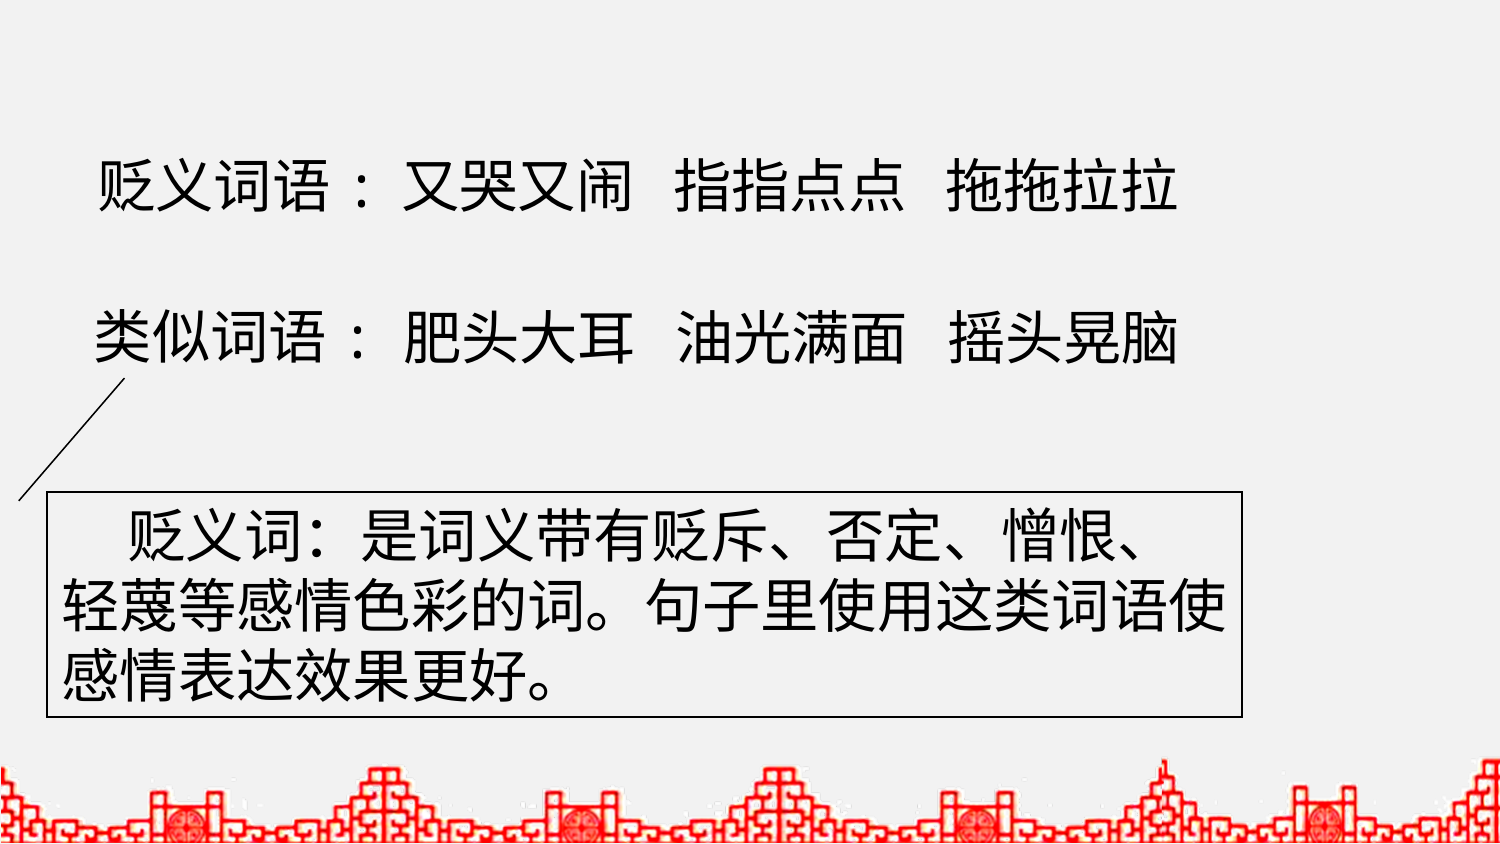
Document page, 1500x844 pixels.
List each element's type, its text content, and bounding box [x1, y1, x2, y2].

text_box 贬义词语: [82, 142, 386, 227]
text_box 贬义词：是词义带有贬斥、否定、憎恨、轻蔑等感情色彩的词。句子里使用这类词语使感情表达效果更好。 [46, 492, 1243, 717]
text_box 肥头大耳 油光满面 摇头晃脑 [388, 294, 1329, 379]
text_box 又哭又闹 指指点点 拖拖拉拉 [386, 142, 1376, 227]
text_box 类似词语: [79, 292, 391, 378]
